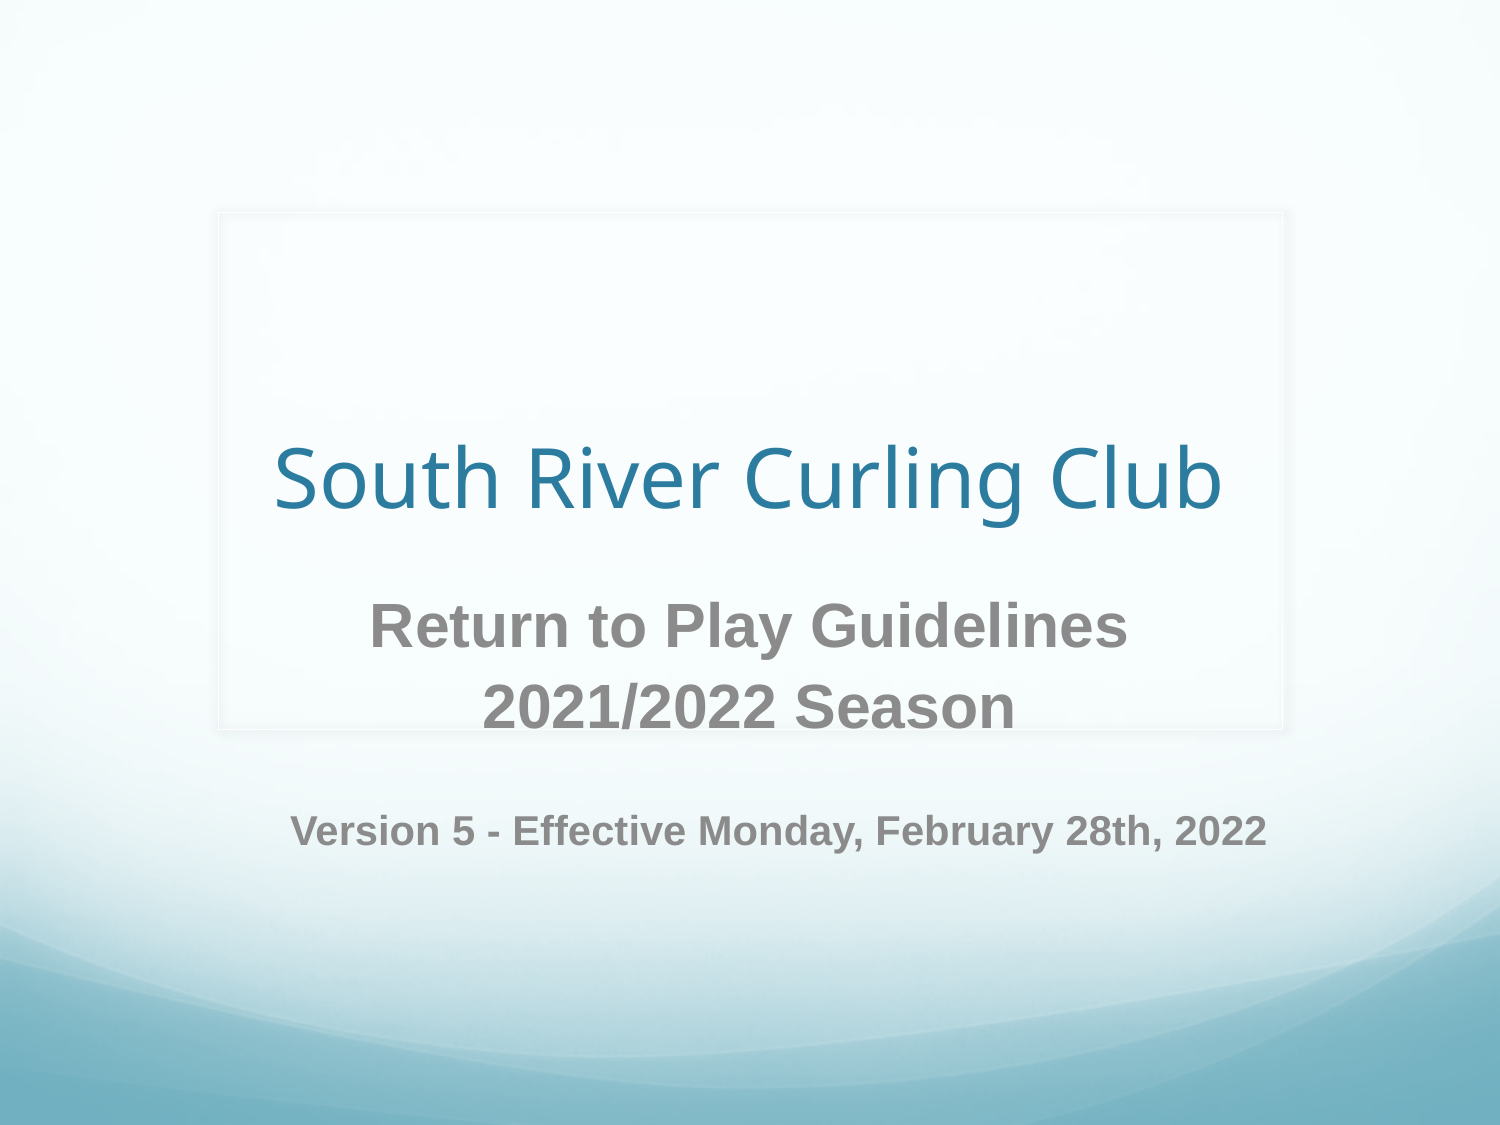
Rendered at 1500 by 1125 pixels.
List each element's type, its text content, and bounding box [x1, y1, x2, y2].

subtitle Return to Play Guidelines 2021/2022 Season Version 5 - Effective Monday, February 28th, 2022 [217, 541, 1283, 881]
title South River Curling Club [217, 249, 1283, 533]
